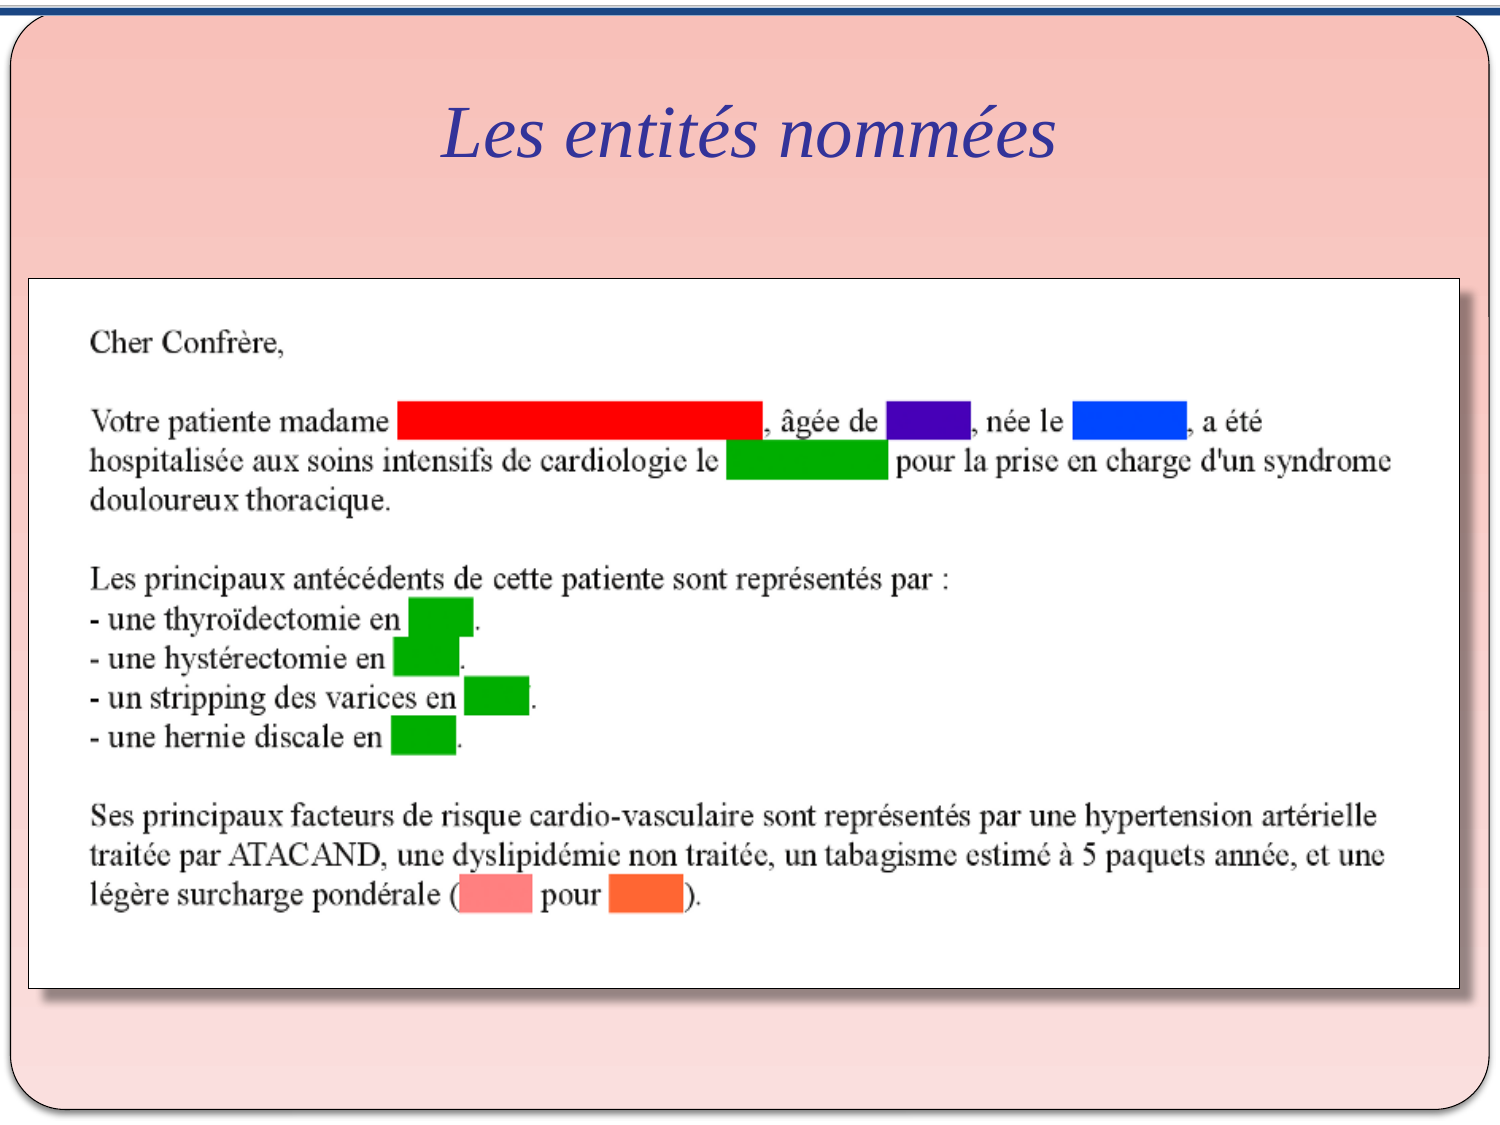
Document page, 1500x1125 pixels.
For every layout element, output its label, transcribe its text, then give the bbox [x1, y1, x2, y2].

title Les entités nommées [0, 0, 1500, 188]
picture [29, 278, 1459, 988]
